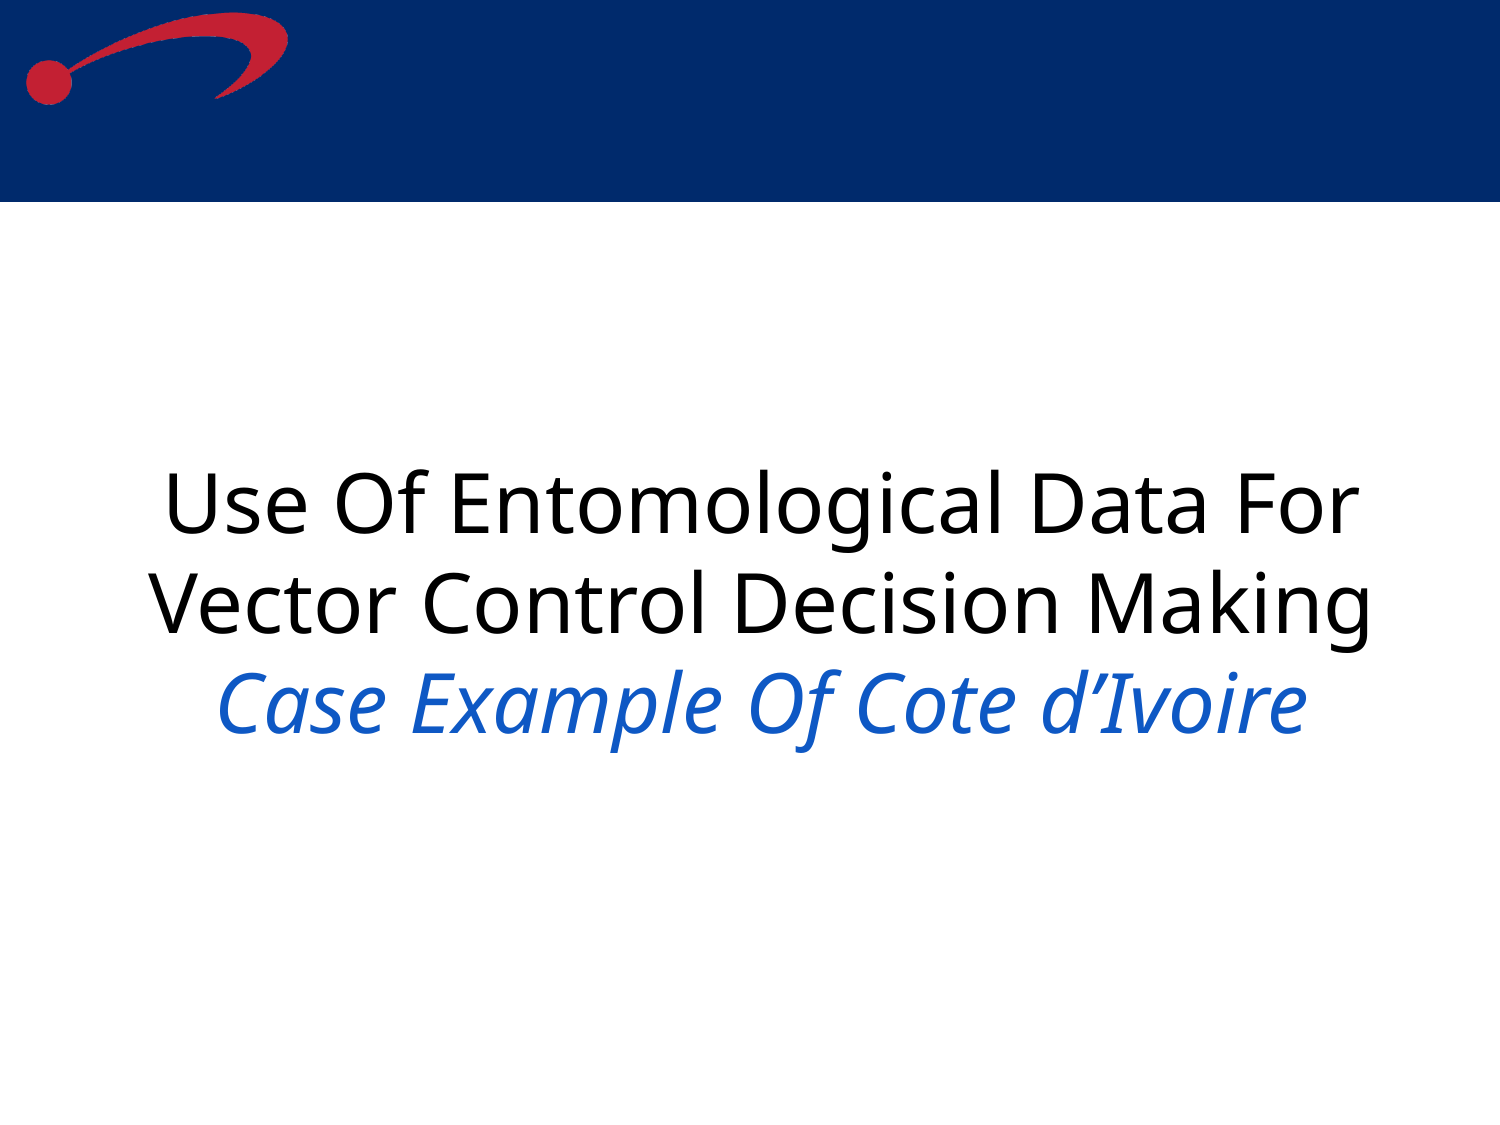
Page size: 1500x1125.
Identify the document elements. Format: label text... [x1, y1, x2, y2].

title Use Of Entomological Data For Vector Control Decision Making Case Example Of Cote d’Ivoire [87, 437, 1438, 763]
picture [26, 12, 288, 105]
